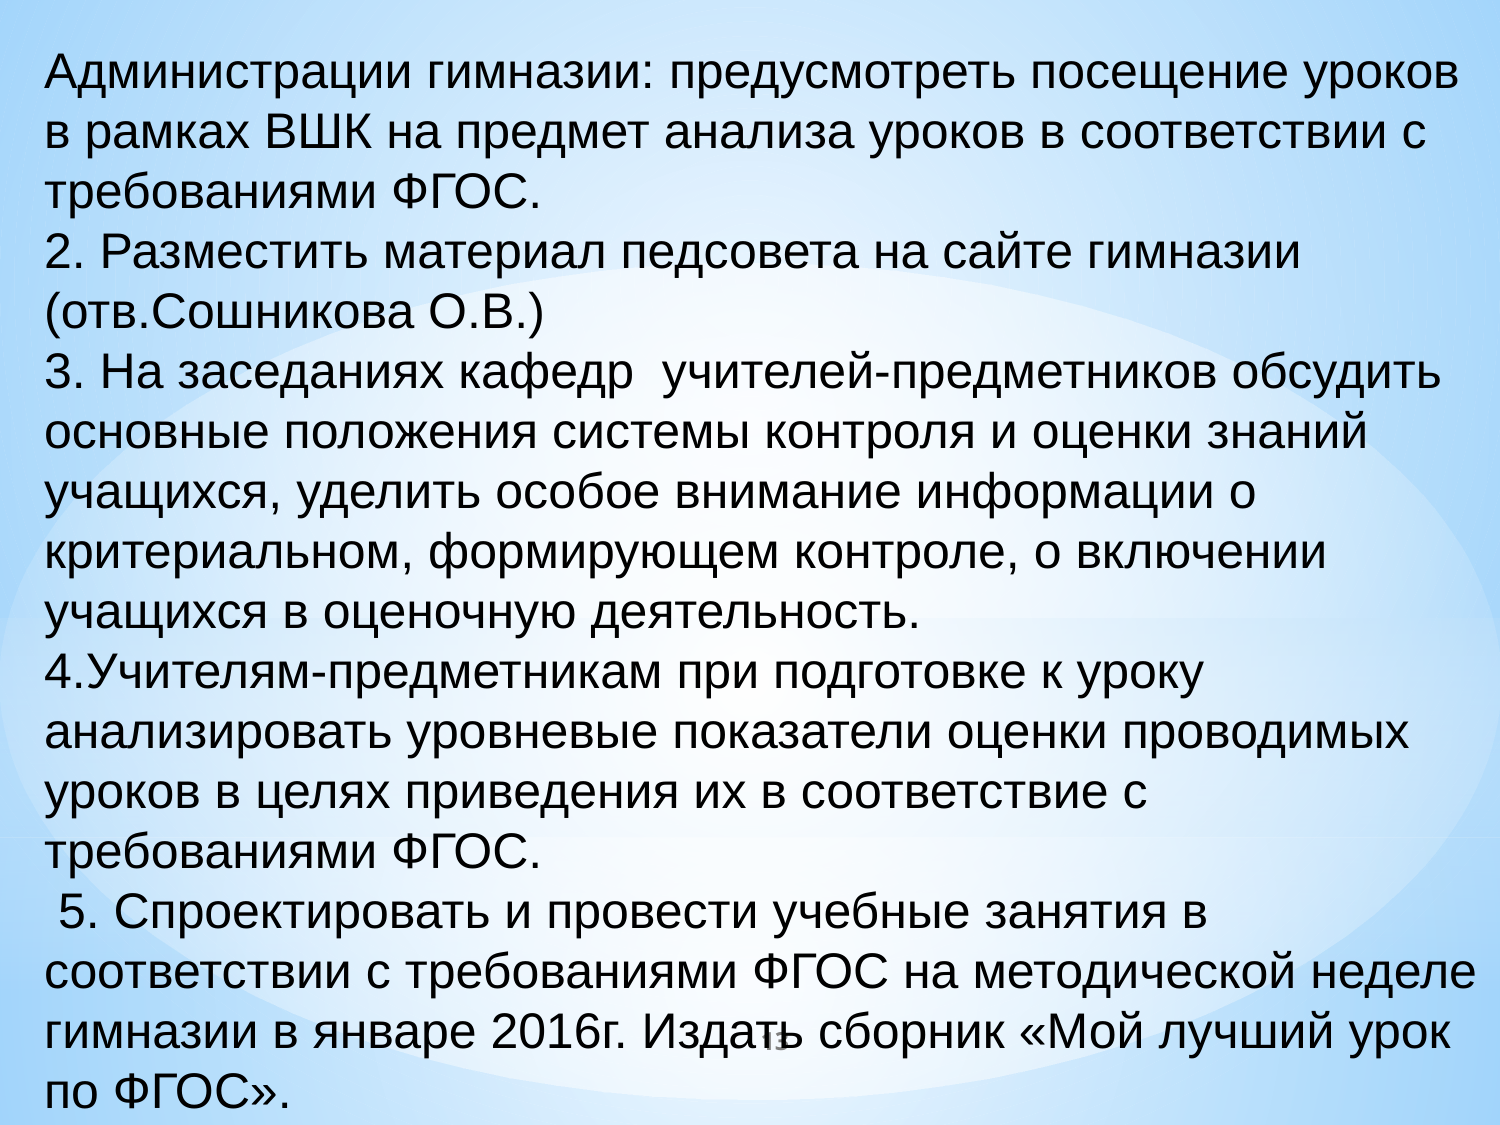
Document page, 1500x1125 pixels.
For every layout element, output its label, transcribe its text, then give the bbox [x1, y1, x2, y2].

text_box Администрации гимназии: предусмотреть посещение уроков в рамках ВШК на предмет анализа уроков в соответствии с требованиями ФГОС. 2. Разместить материал педсовета на сайте гимназии (отв.Сошникова О.В.) 3. На заседаниях кафедр учителей-предметников обсудить основные положения системы контроля и оценки знаний учащихся, уделить особое внимание информации о критериальном, формирующем контроле, о включении учащихся в оценочную деятельность. 4.Учителям-предметникам при подготовке к уроку анализировать уровневые показатели оценки проводимых уроков в целях приведения их в соответствие с требованиями ФГОС. 5. Спроектировать и провести учебные занятия в соответствии с требованиями ФГОС на методической неделе гимназии в январе 2016г. Издать сборник «Мой лучший урок по ФГОС». [29, 30, 1500, 1125]
